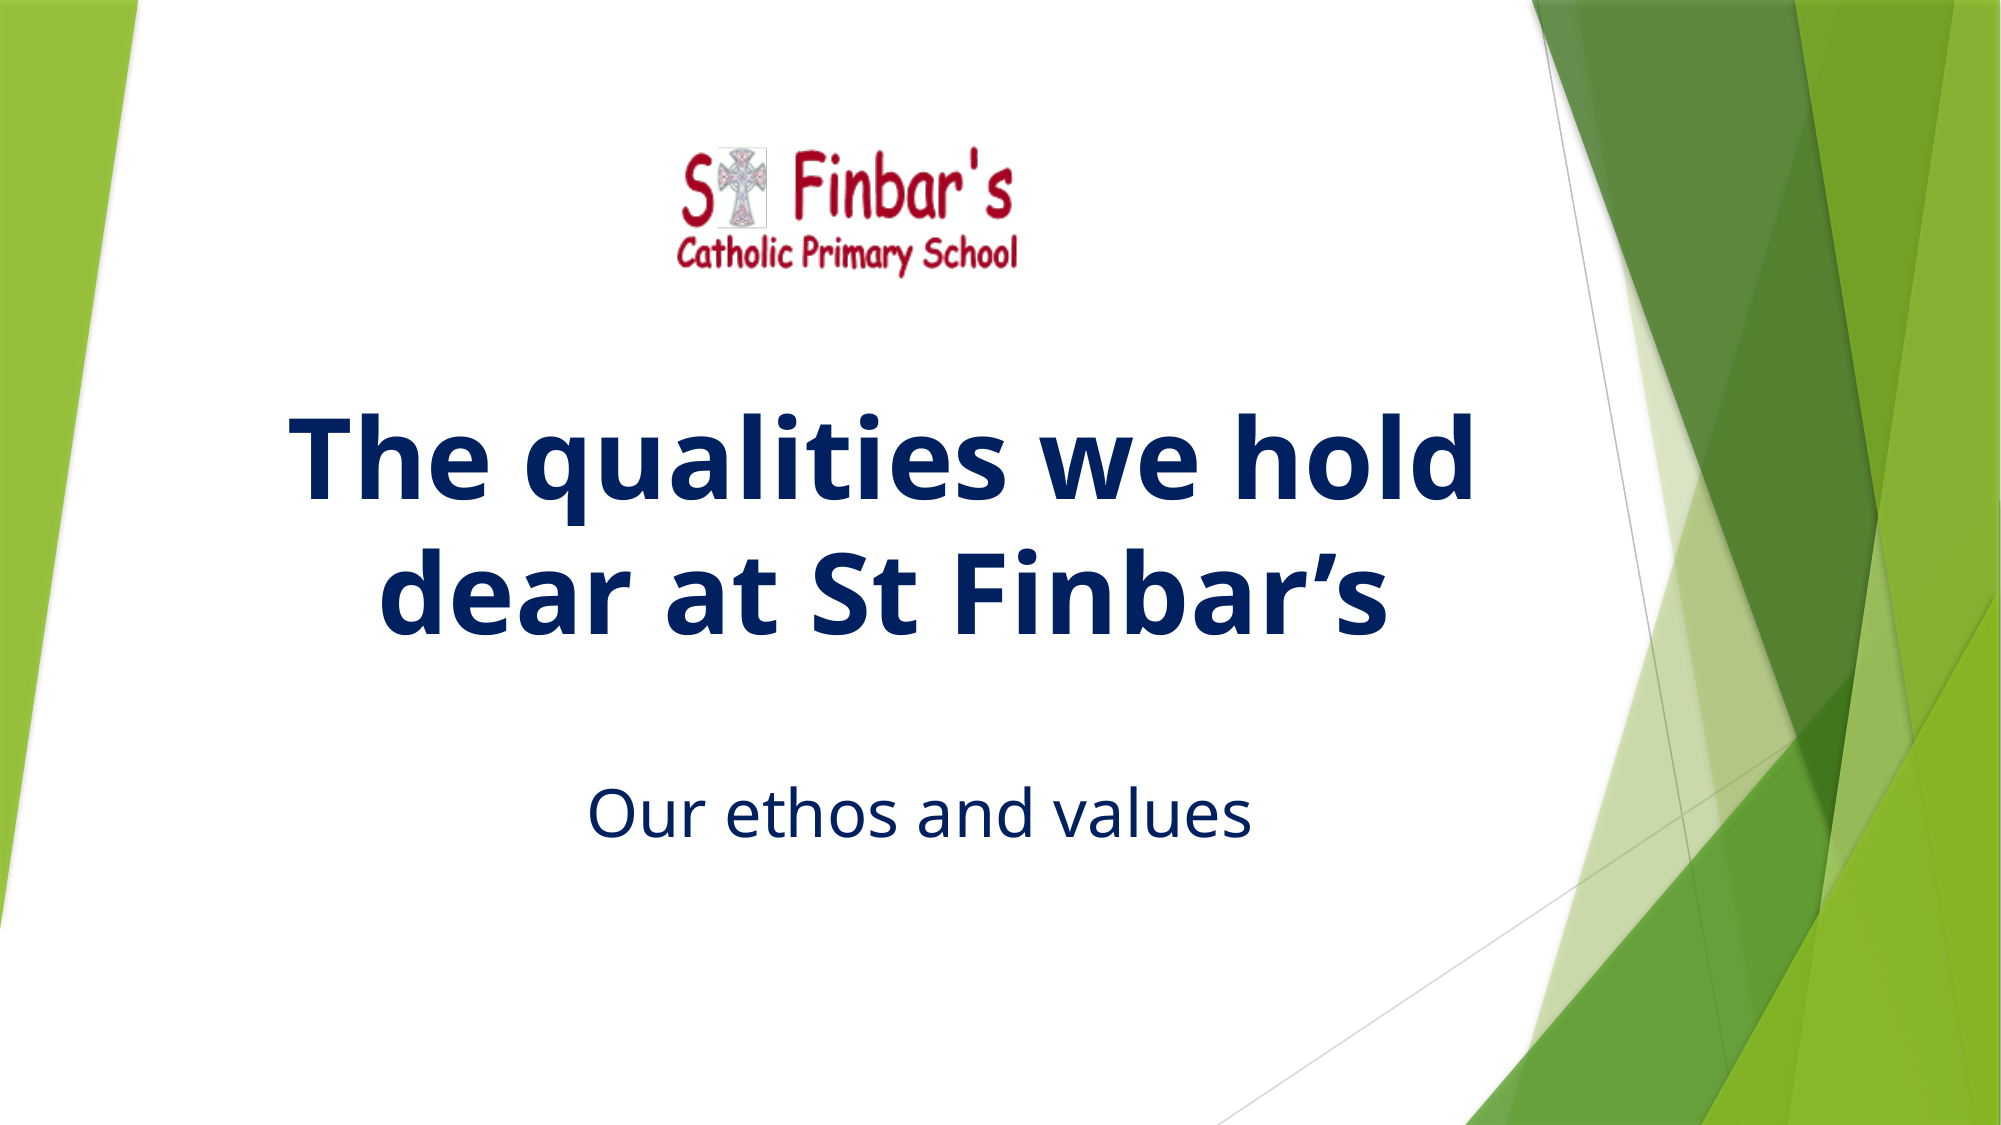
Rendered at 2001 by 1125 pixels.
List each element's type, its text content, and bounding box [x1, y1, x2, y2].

subtitle Our ethos and values [170, 762, 1671, 902]
picture [662, 140, 1033, 287]
title The qualities we hold dear at St Finbar’s [247, 394, 1522, 665]
